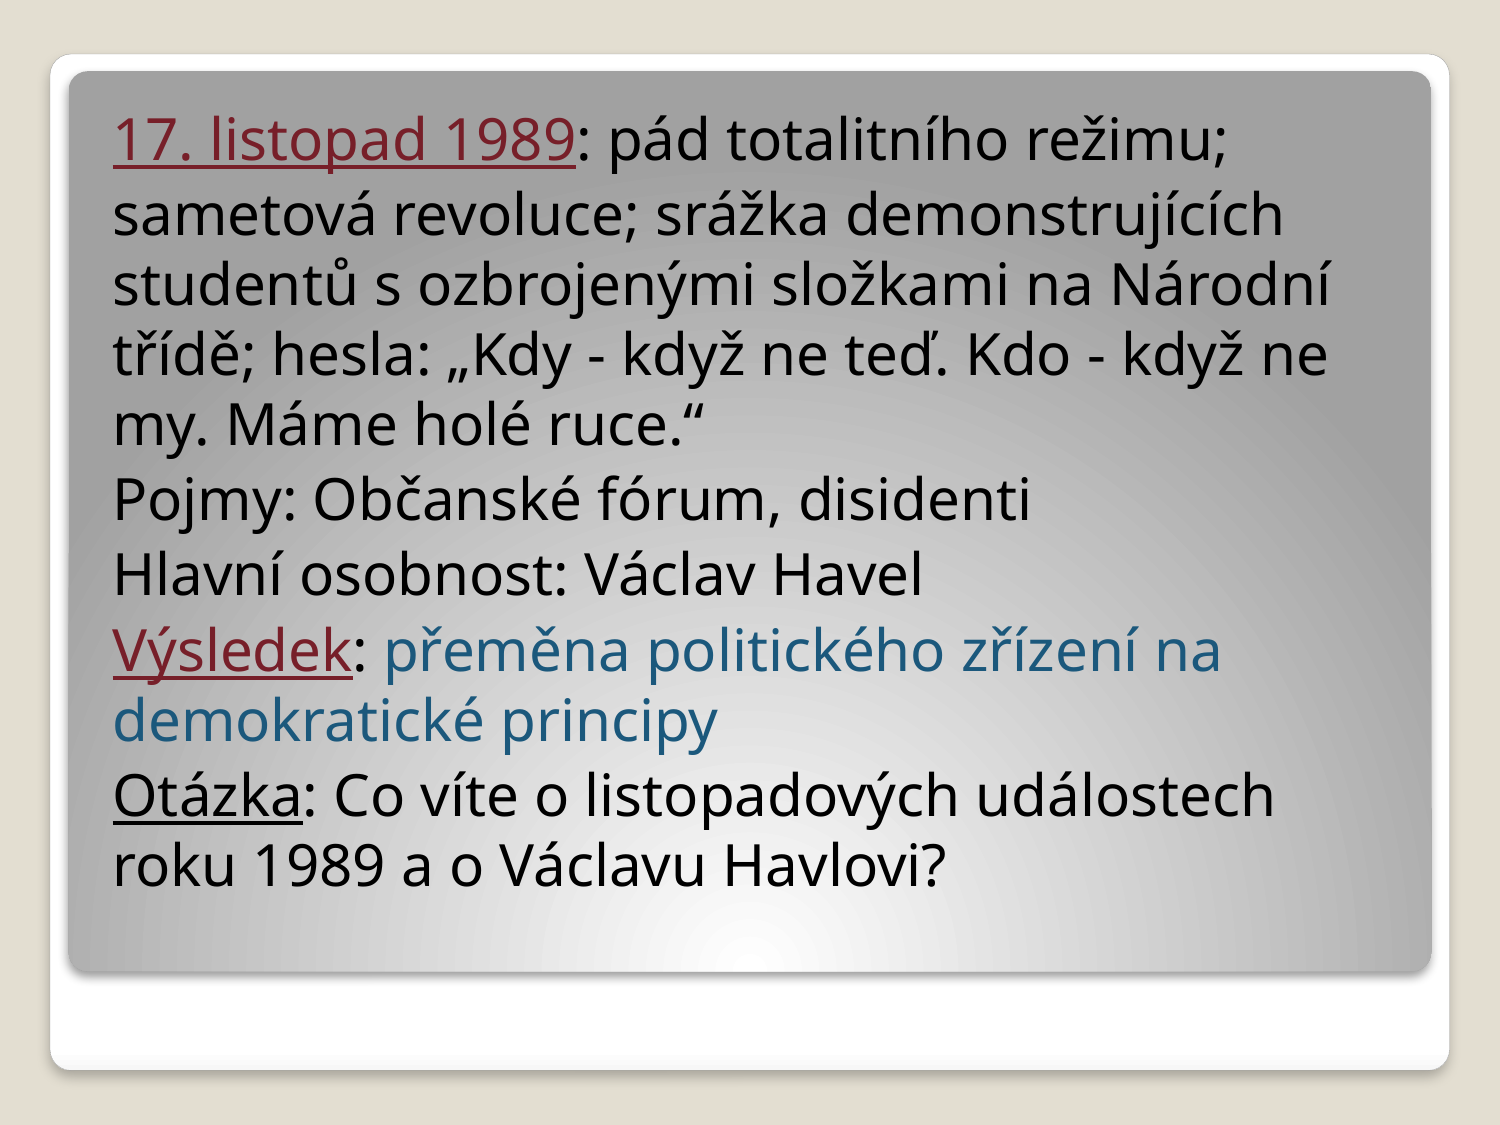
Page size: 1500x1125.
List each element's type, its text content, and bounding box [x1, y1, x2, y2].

list 17. listopad 1989: pád totalitního režimu; sametová revoluce; srážka demonstrujících studentů s ozbrojenými složkami na Národní třídě; hesla: „Kdy - když ne teď. Kdo - když ne my. Máme holé ruce.“ Pojmy: Občanské fórum, disidenti Hlavní osobnost: Václav Havel Výsledek: přeměna politického zřízení na demokratické principy Otázka: Co víte o listopadových událostech roku 1989 a o Václavu Havlovi? [82, 86, 1425, 976]
